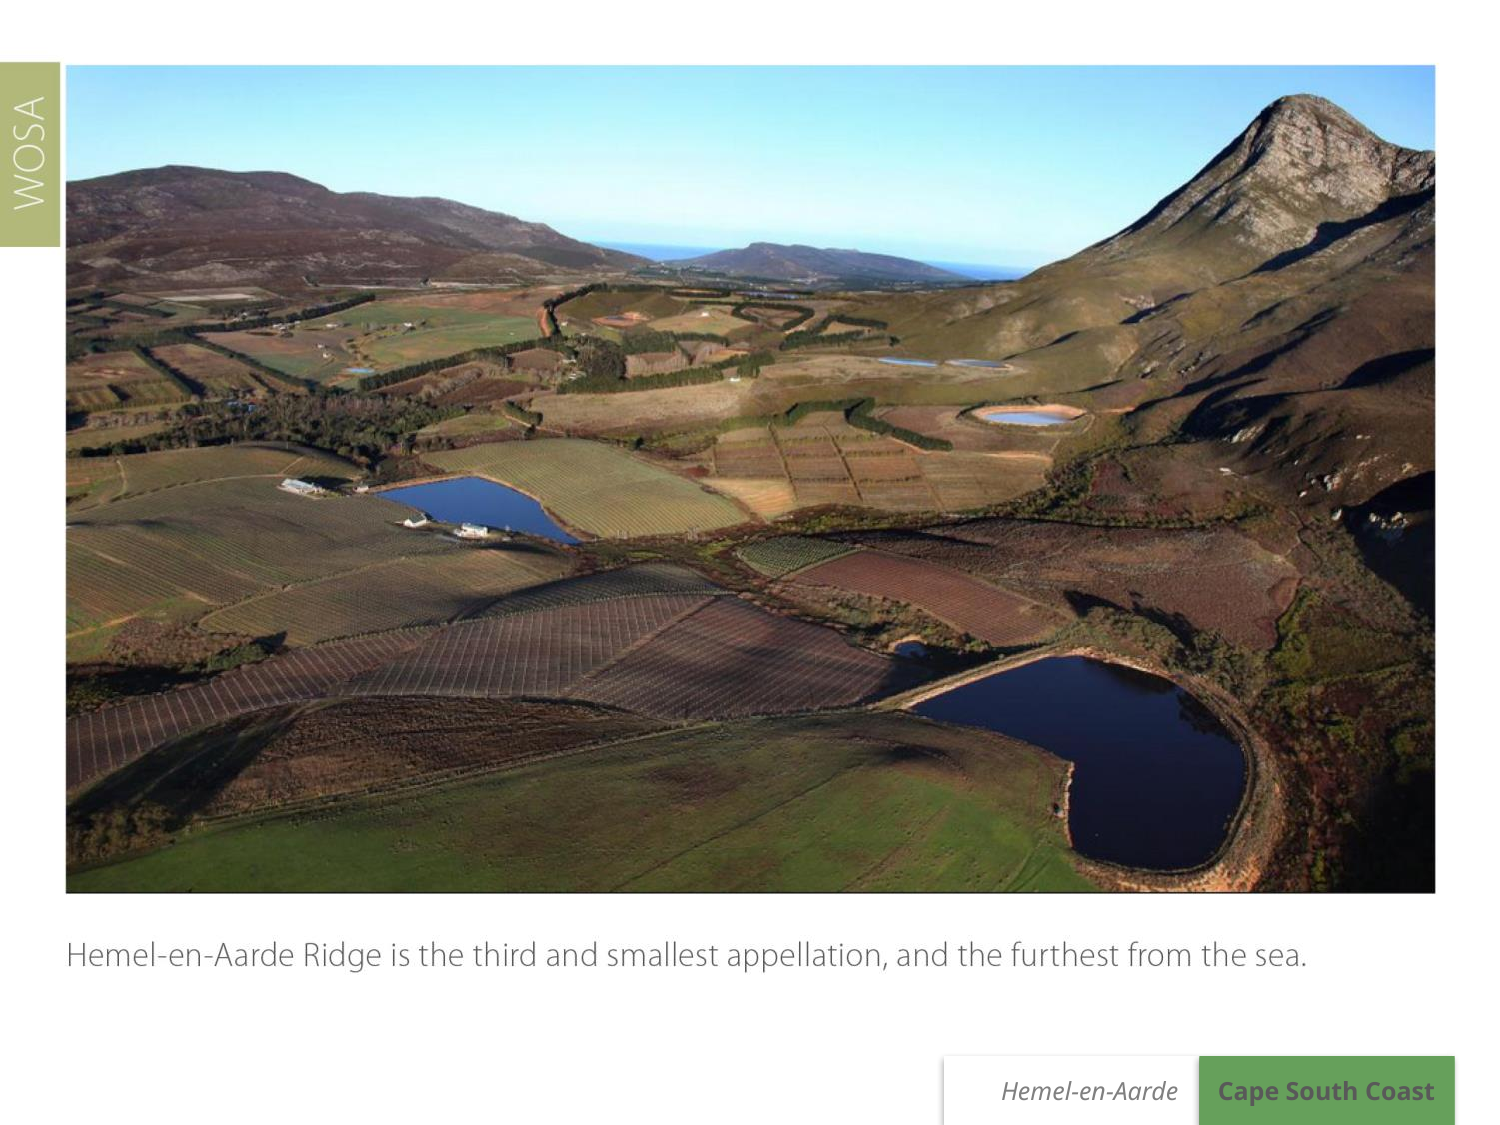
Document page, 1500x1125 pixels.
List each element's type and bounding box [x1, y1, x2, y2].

text_box [943, 1055, 1455, 1125]
picture [0, 0, 1500, 1125]
